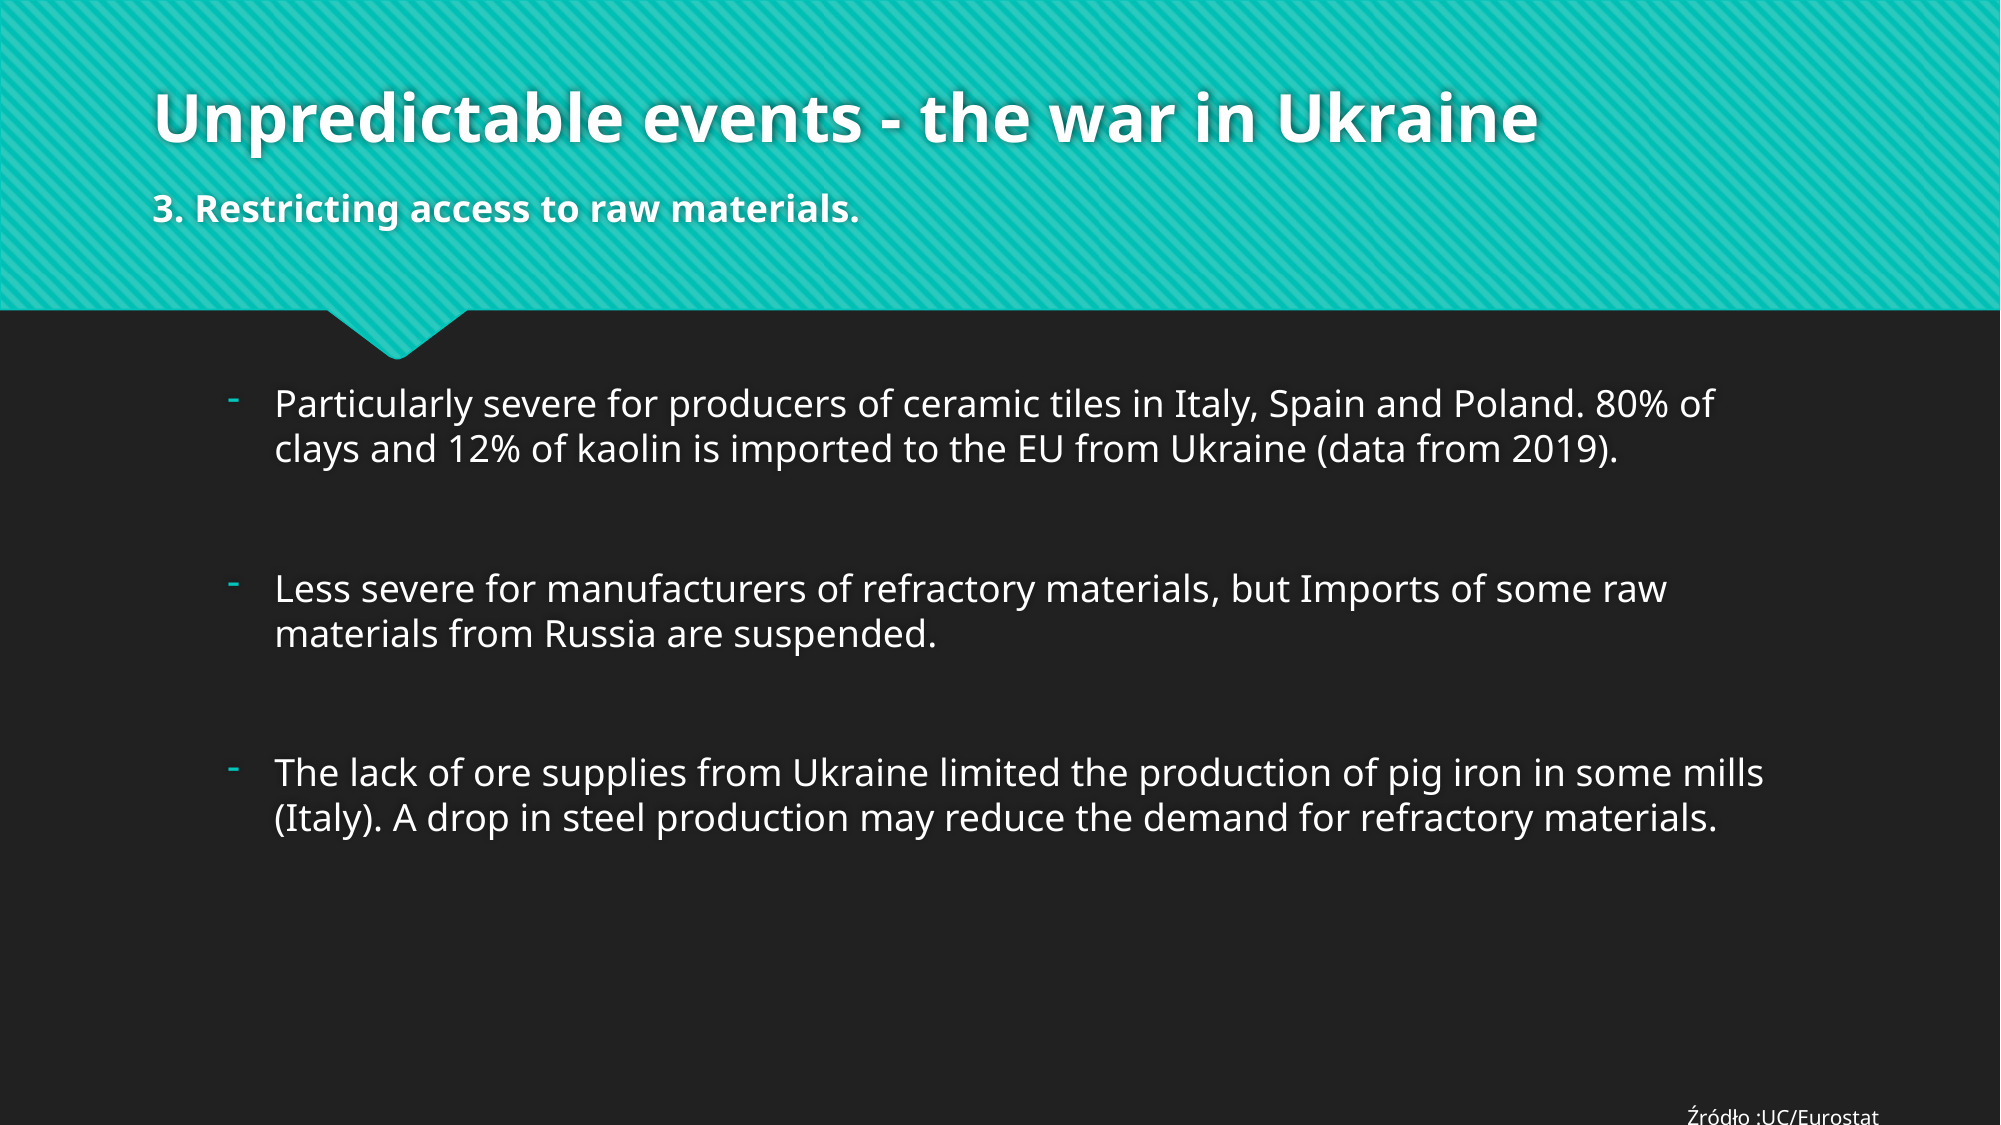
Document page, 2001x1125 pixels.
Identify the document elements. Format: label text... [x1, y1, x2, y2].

text_box Źródło :UC/Eurostat [1672, 1096, 1953, 1125]
title Unpredictable events - the war in Ukraine [137, 59, 1863, 164]
list 3. Restricting access to raw materials. Particularly severe for producers of ceramic tiles in Italy, Spain and Poland. 80% of clays and 12% of kaolin is imported to the EU from Ukraine (data from 2019). Less severe for manufacturers of refractory materials, but Imports of some raw materials from Russia are suspended. The lack of ore supplies from Ukraine limited the production of pig iron in some mills (Italy). A drop in steel production may reduce the demand for refractory materials. [137, 163, 1785, 1003]
